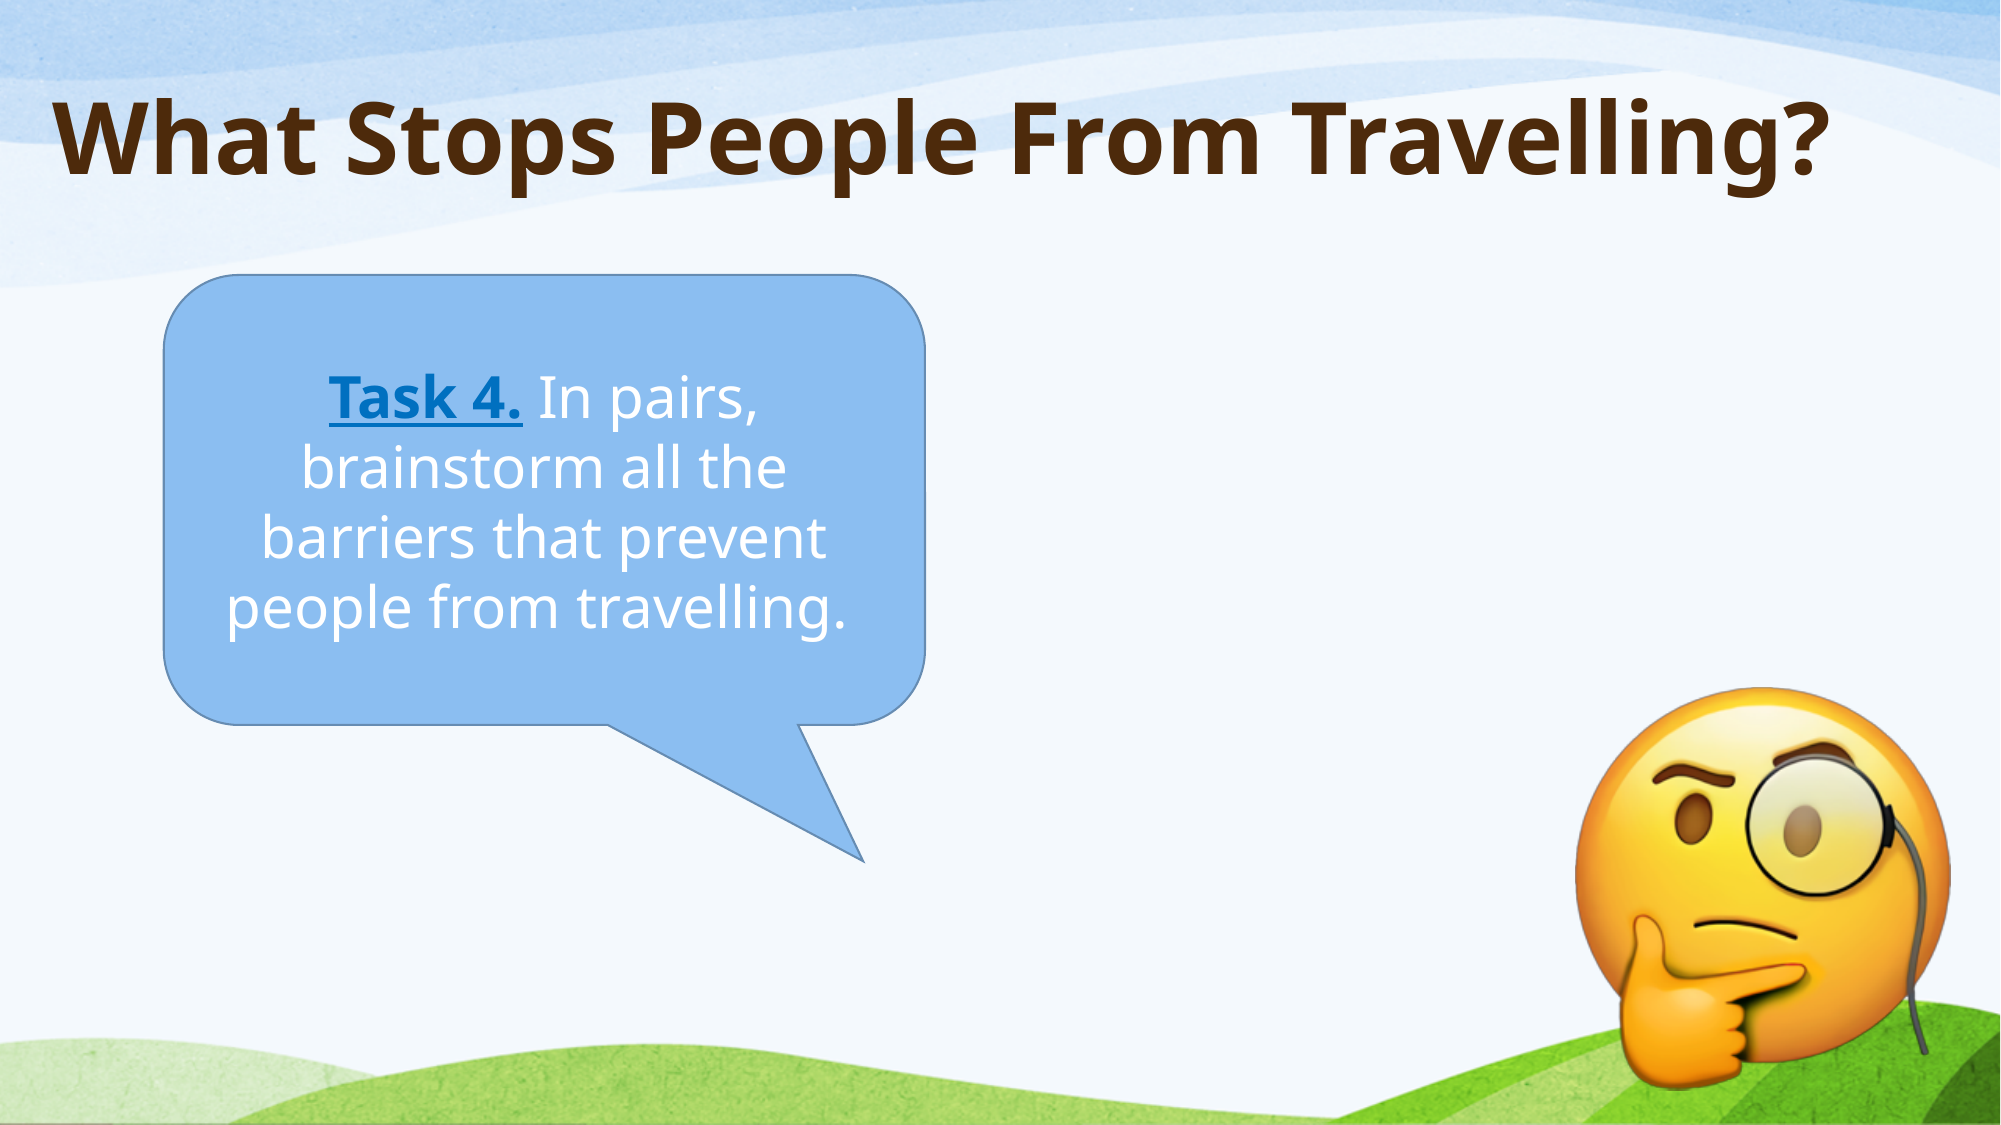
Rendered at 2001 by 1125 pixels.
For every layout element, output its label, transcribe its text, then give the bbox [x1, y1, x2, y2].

picture [0, 0, 2001, 1125]
text_box Task 4. In pairs, brainstorm all the barriers that prevent people from travelling. [162, 273, 927, 864]
title What Stops People From Travelling? [37, 3, 1951, 204]
